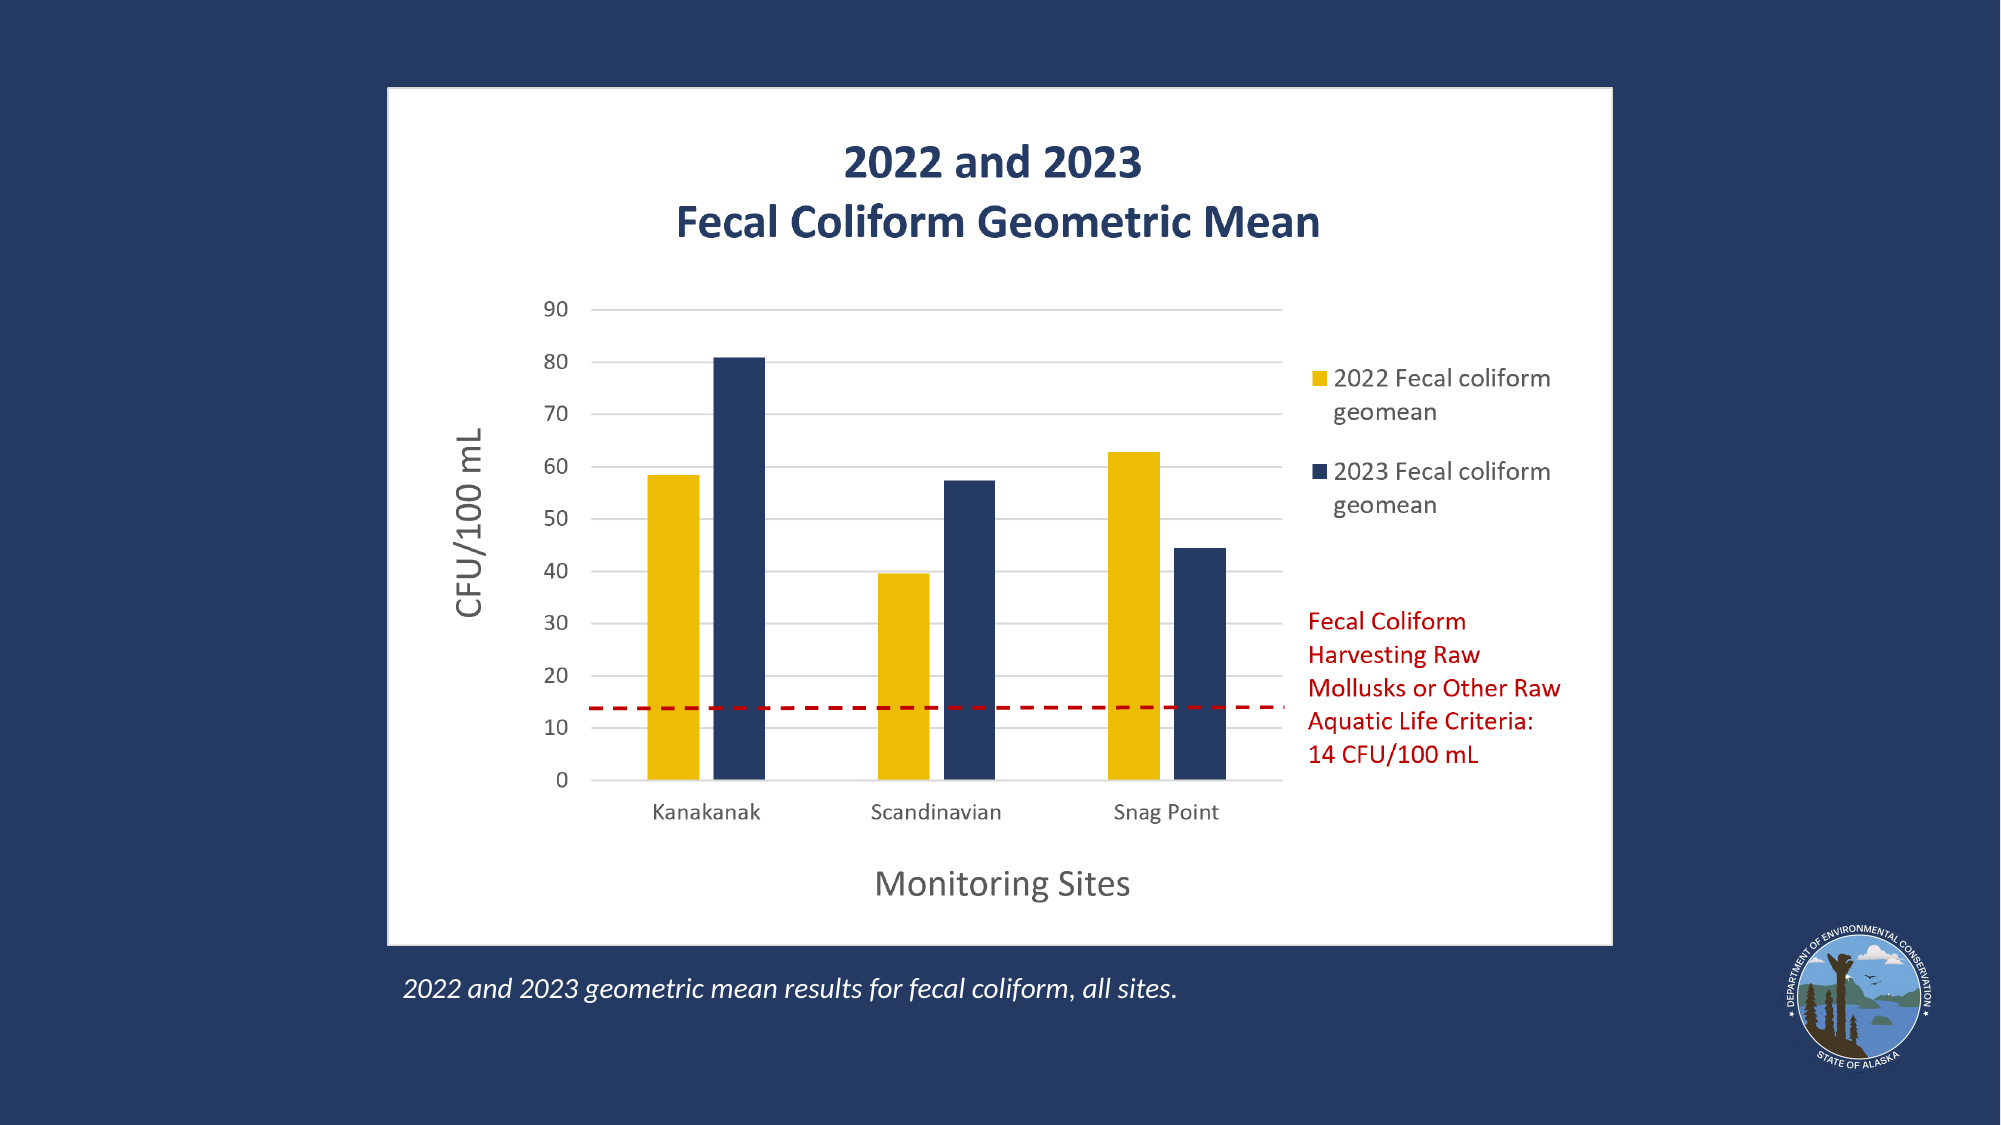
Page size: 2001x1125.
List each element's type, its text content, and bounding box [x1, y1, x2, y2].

picture [387, 87, 1613, 946]
text_box 2022 and 2023 geometric mean results for fecal coliform, all sites. [387, 962, 1463, 1013]
picture [1778, 916, 1938, 1075]
